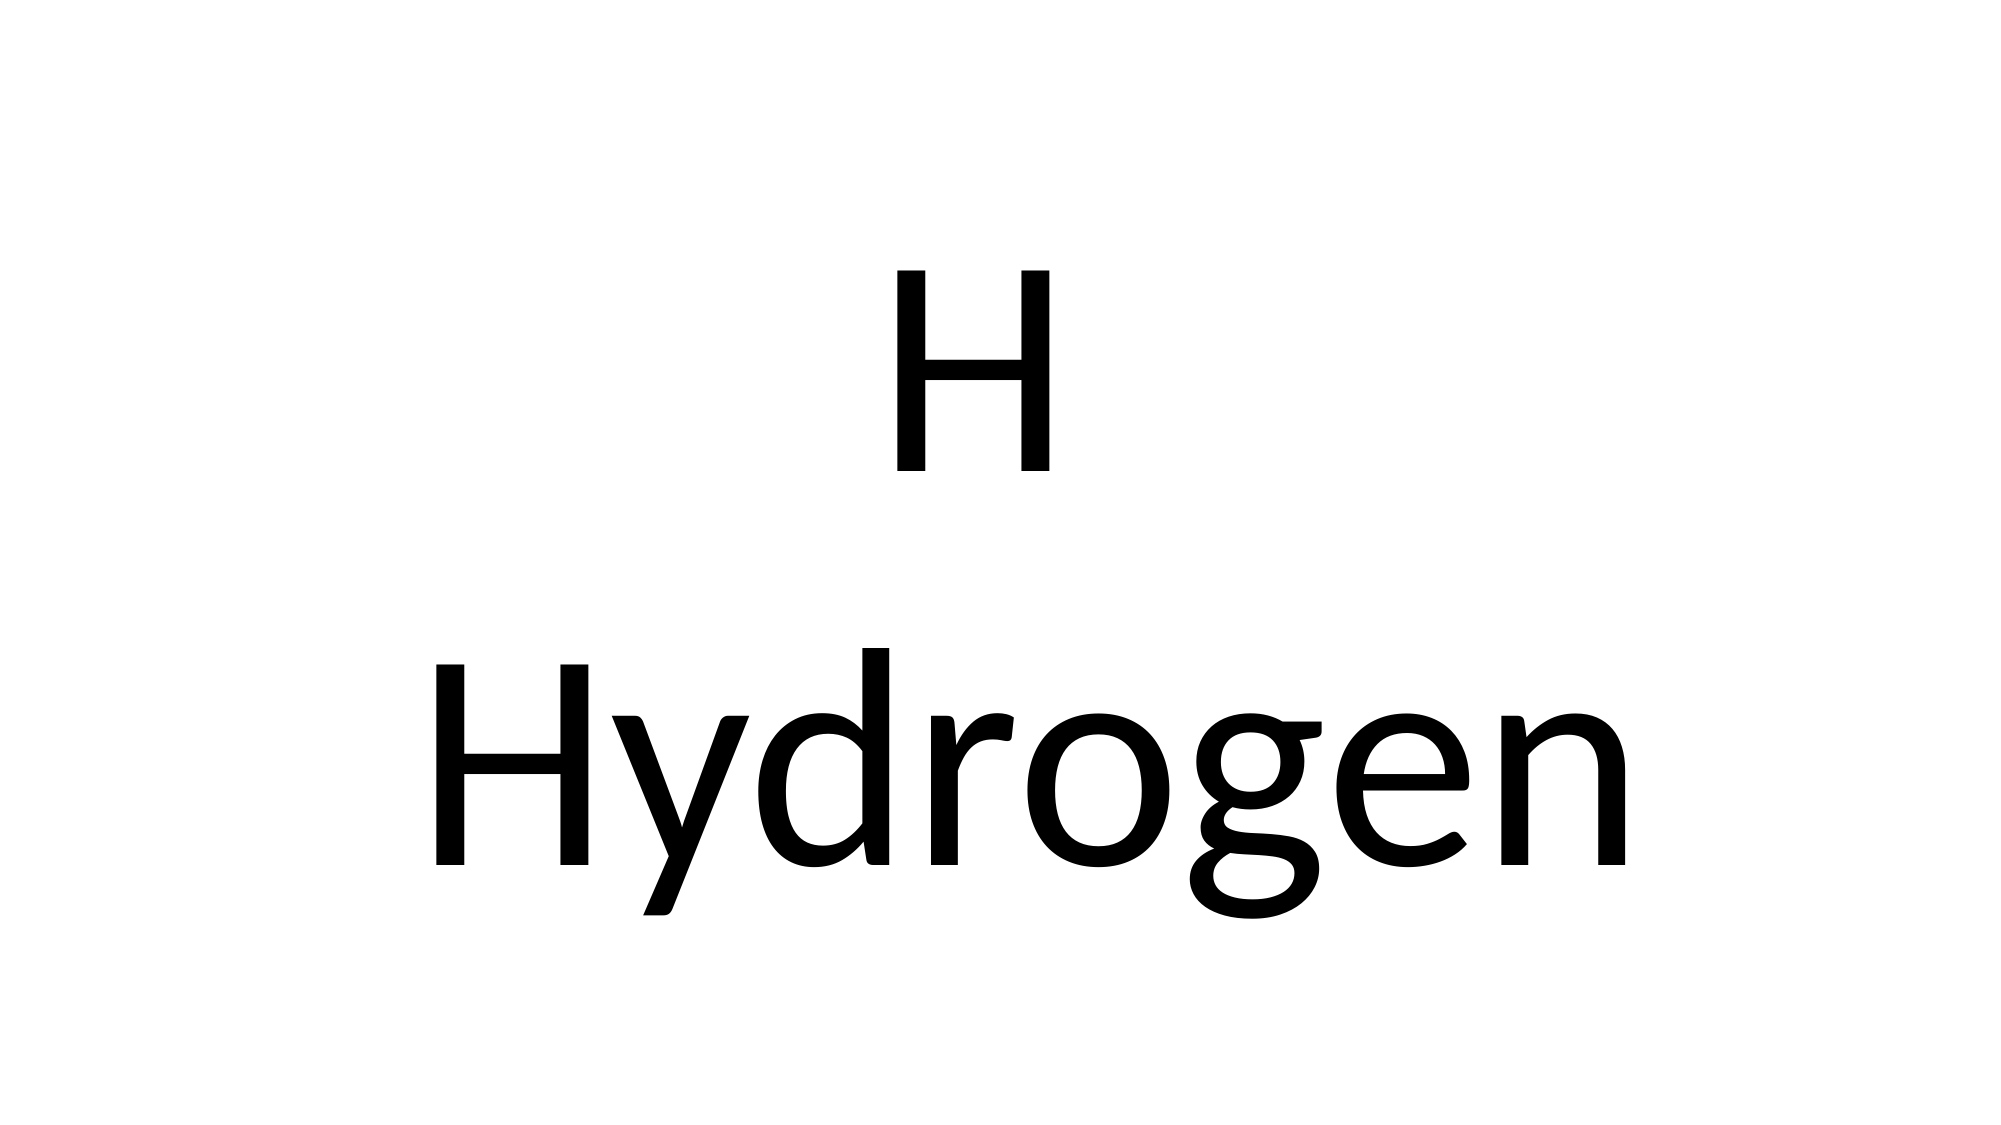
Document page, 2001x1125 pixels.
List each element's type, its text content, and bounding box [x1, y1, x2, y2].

text_box Hydrogen [257, 545, 1804, 936]
text_box H [861, 152, 1233, 542]
